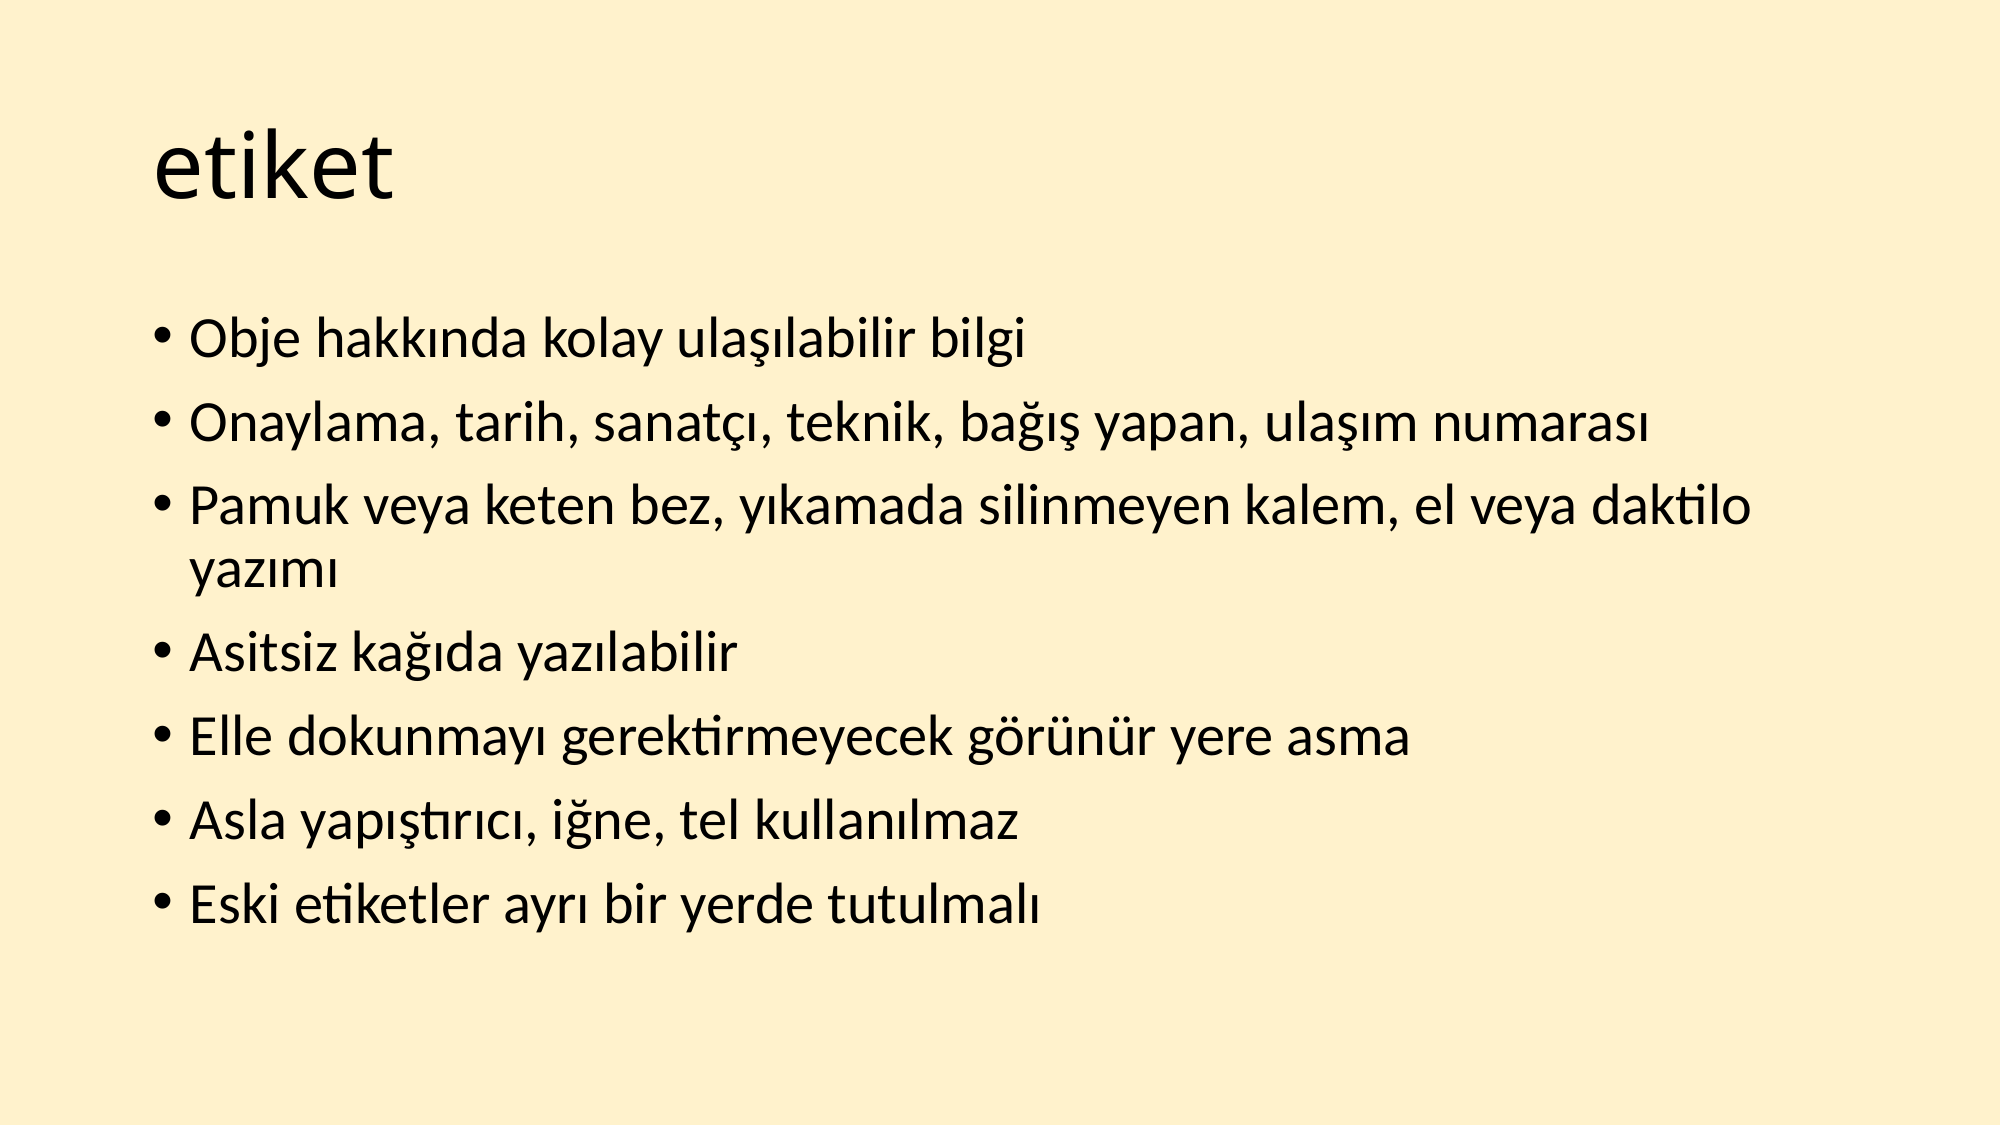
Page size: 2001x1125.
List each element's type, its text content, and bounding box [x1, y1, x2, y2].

list Obje hakkında kolay ulaşılabilir bilgi Onaylama, tarih, sanatçı, teknik, bağış yapan, ulaşım numarası Pamuk veya keten bez, yıkamada silinmeyen kalem, el veya daktilo yazımı Asitsiz kağıda yazılabilir Elle dokunmayı gerektirmeyecek görünür yere asma Asla yapıştırıcı, iğne, tel kullanılmaz Eski etiketler ayrı bir yerde tutulmalı [137, 299, 1863, 1014]
title etiket [137, 59, 1863, 278]
